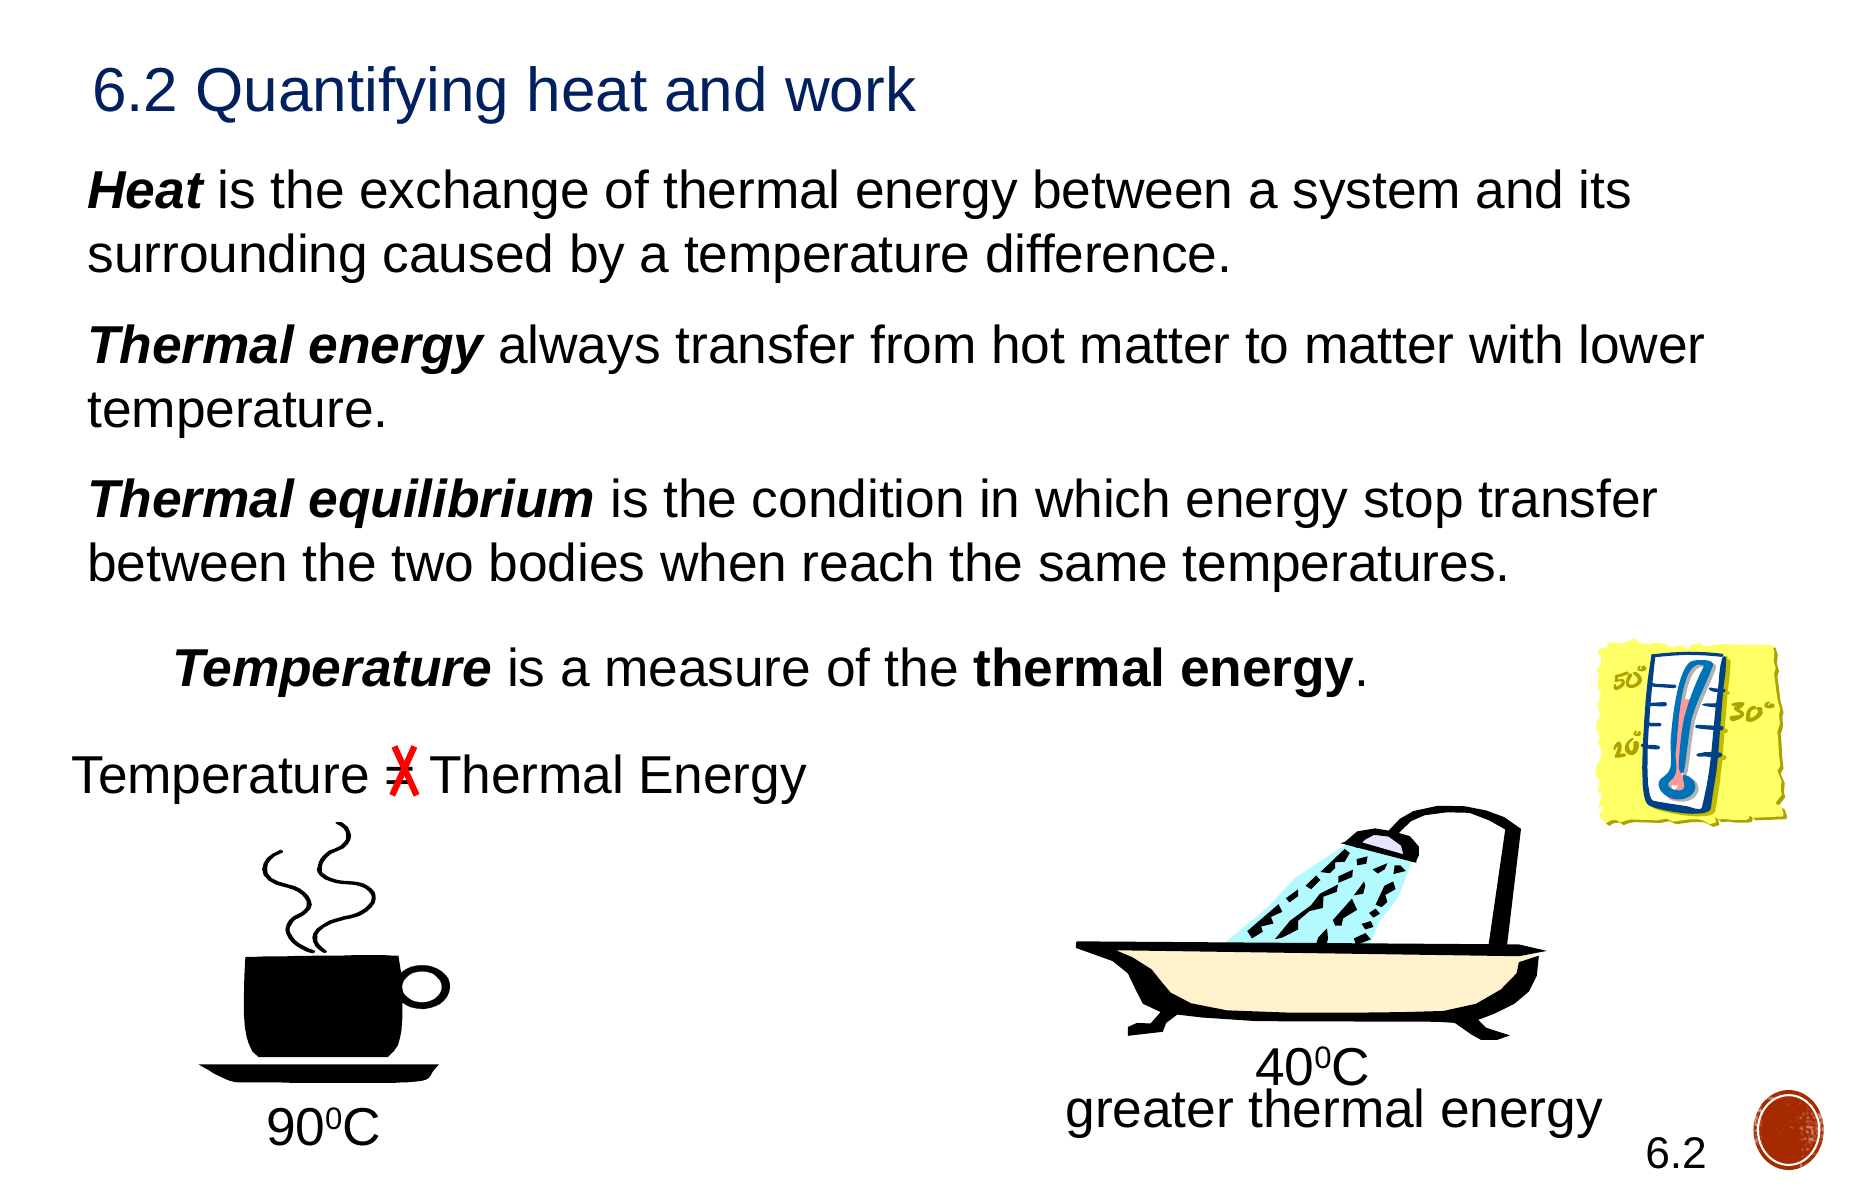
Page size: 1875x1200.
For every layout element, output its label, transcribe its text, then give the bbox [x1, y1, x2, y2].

picture [1598, 639, 1787, 827]
text_box 6.2 [1630, 1117, 1723, 1186]
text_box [201, 825, 448, 1150]
text_box greater thermal energy [1051, 1066, 1619, 1146]
text_box Heat is the exchange of thermal energy between a system and its surrounding caused by a temperature difference. Thermal energy always transfer from hot matter to matter with lower temperature. Thermal equilibrium is the condition in which energy stop transfer between the two bodies when reach the same temperatures. [72, 147, 1789, 600]
text_box 6.2 Quantifying heat and work [77, 41, 933, 131]
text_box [60, 736, 841, 810]
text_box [1079, 808, 1548, 1063]
text_box Temperature is a measure of the thermal energy. [157, 626, 1425, 705]
